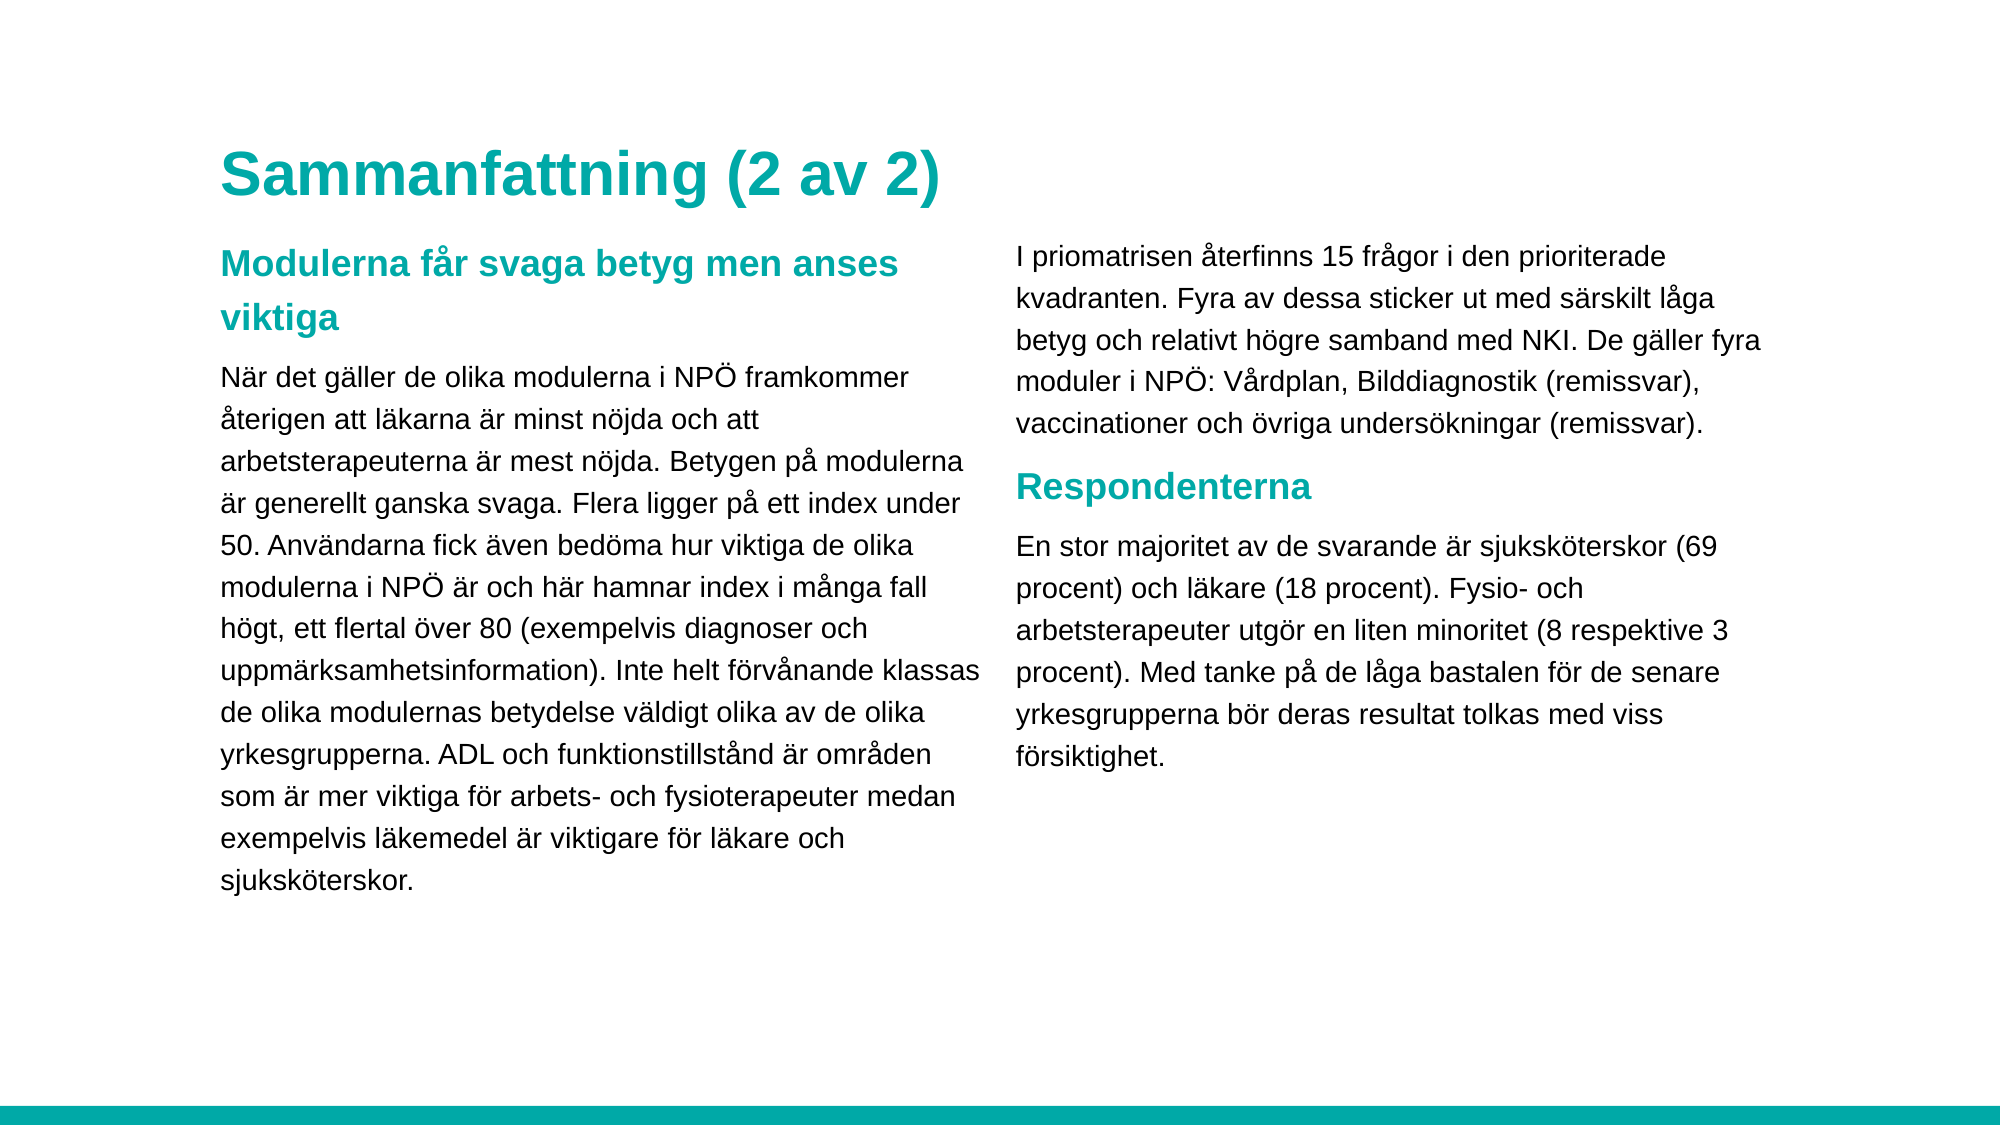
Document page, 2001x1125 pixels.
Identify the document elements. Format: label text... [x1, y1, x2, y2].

list Modulerna får svaga betyg men anses viktiga När det gäller de olika modulerna i NPÖ framkommer återigen att läkarna är minst nöjda och att arbetsterapeuterna är mest nöjda. Betygen på modulerna är generellt ganska svaga. Flera ligger på ett index under 50. Användarna fick även bedöma hur viktiga de olika modulerna i NPÖ är och här hamnar index i många fall högt, ett flertal över 80 (exempelvis diagnoser och uppmärksamhetsinformation). Inte helt förvånande klassas de olika modulernas betydelse väldigt olika av de olika yrkesgrupperna. ADL och funktionstillstånd är områden som är mer viktiga för arbets- och fysioterapeuter medan exempelvis läkemedel är viktigare för läkare och sjuksköterskor. [220, 229, 985, 1041]
list I priomatrisen återfinns 15 frågor i den prioriterade kvadranten. Fyra av dessa sticker ut med särskilt låga betyg och relativt högre samband med NKI. De gäller fyra moduler i NPÖ: Vårdplan, Bilddiagnostik (remissvar), vaccinationer och övriga undersökningar (remissvar). Respondenterna En stor majoritet av de svarande är sjuksköterskor (69 procent) och läkare (18 procent). Fysio- och arbetsterapeuter utgör en liten minoritet (8 respektive 3 procent). Med tanke på de låga bastalen för de senare yrkesgrupperna bör deras resultat tolkas med viss försiktighet. [1015, 229, 1780, 1041]
title Sammanfattning (2 av 2) [220, 54, 1780, 208]
